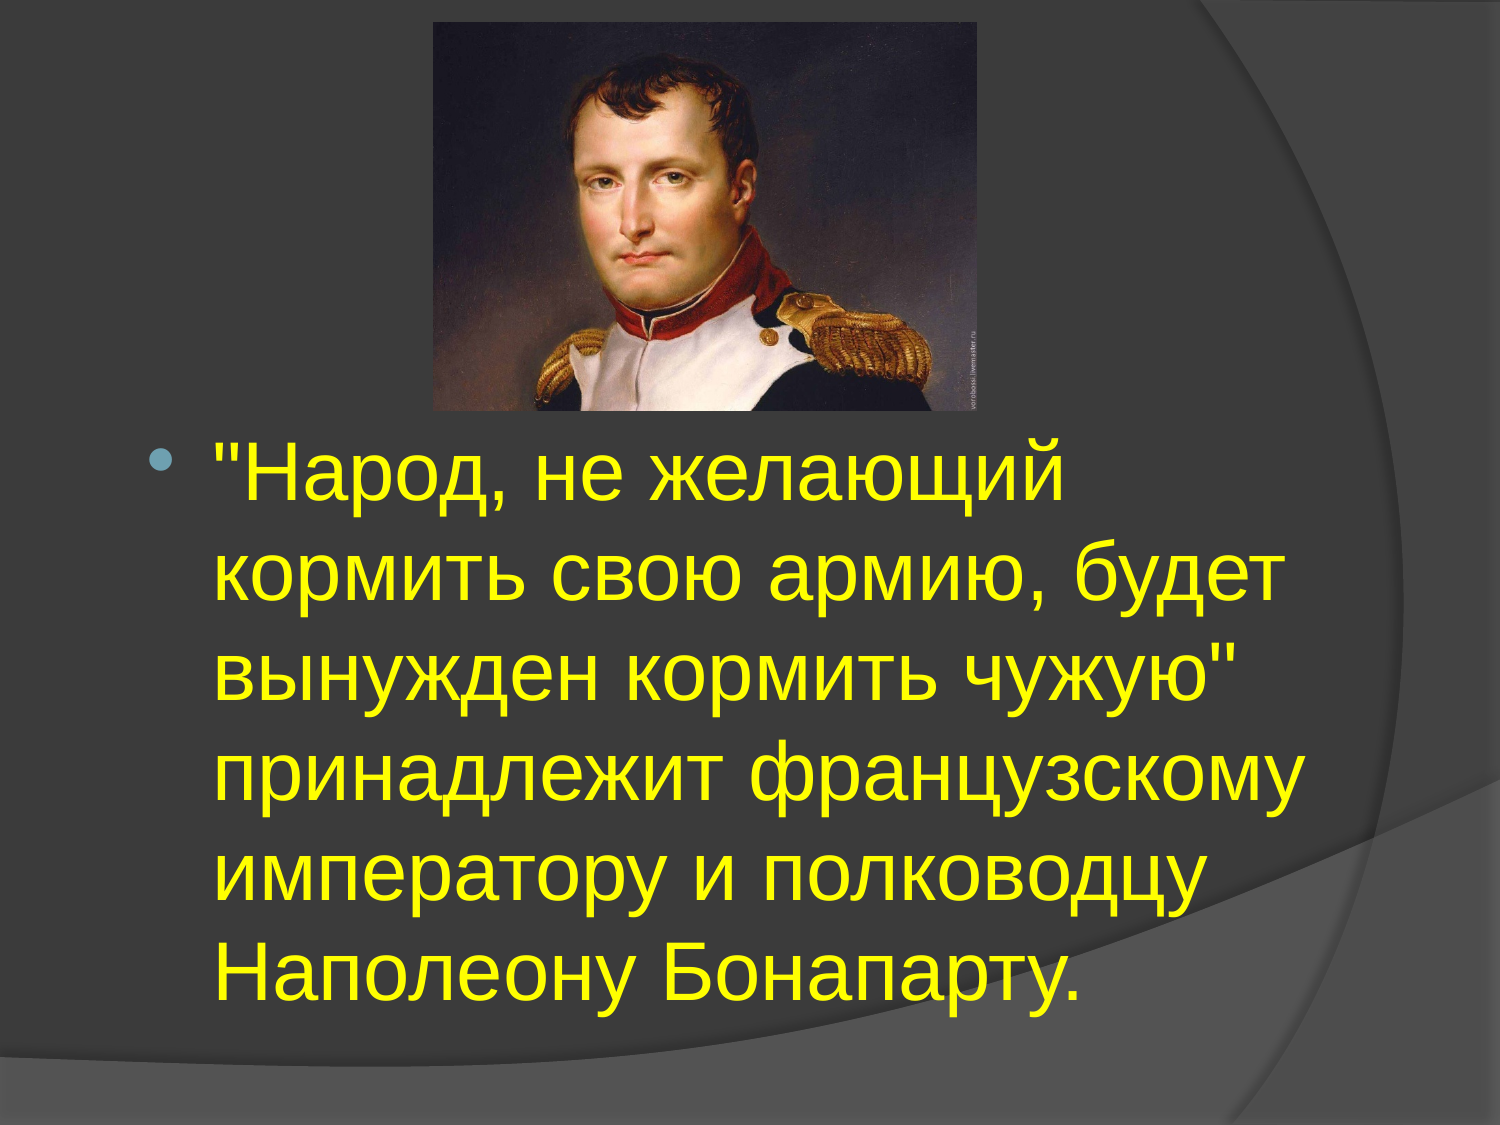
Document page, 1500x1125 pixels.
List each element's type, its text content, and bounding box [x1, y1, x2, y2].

picture [433, 22, 978, 411]
list "Народ, не желающий кормить свою армию, будет вынужден кормить чужую" принадлежит французскому императору и полководцу Наполеону Бонапарту. [128, 410, 1354, 1125]
